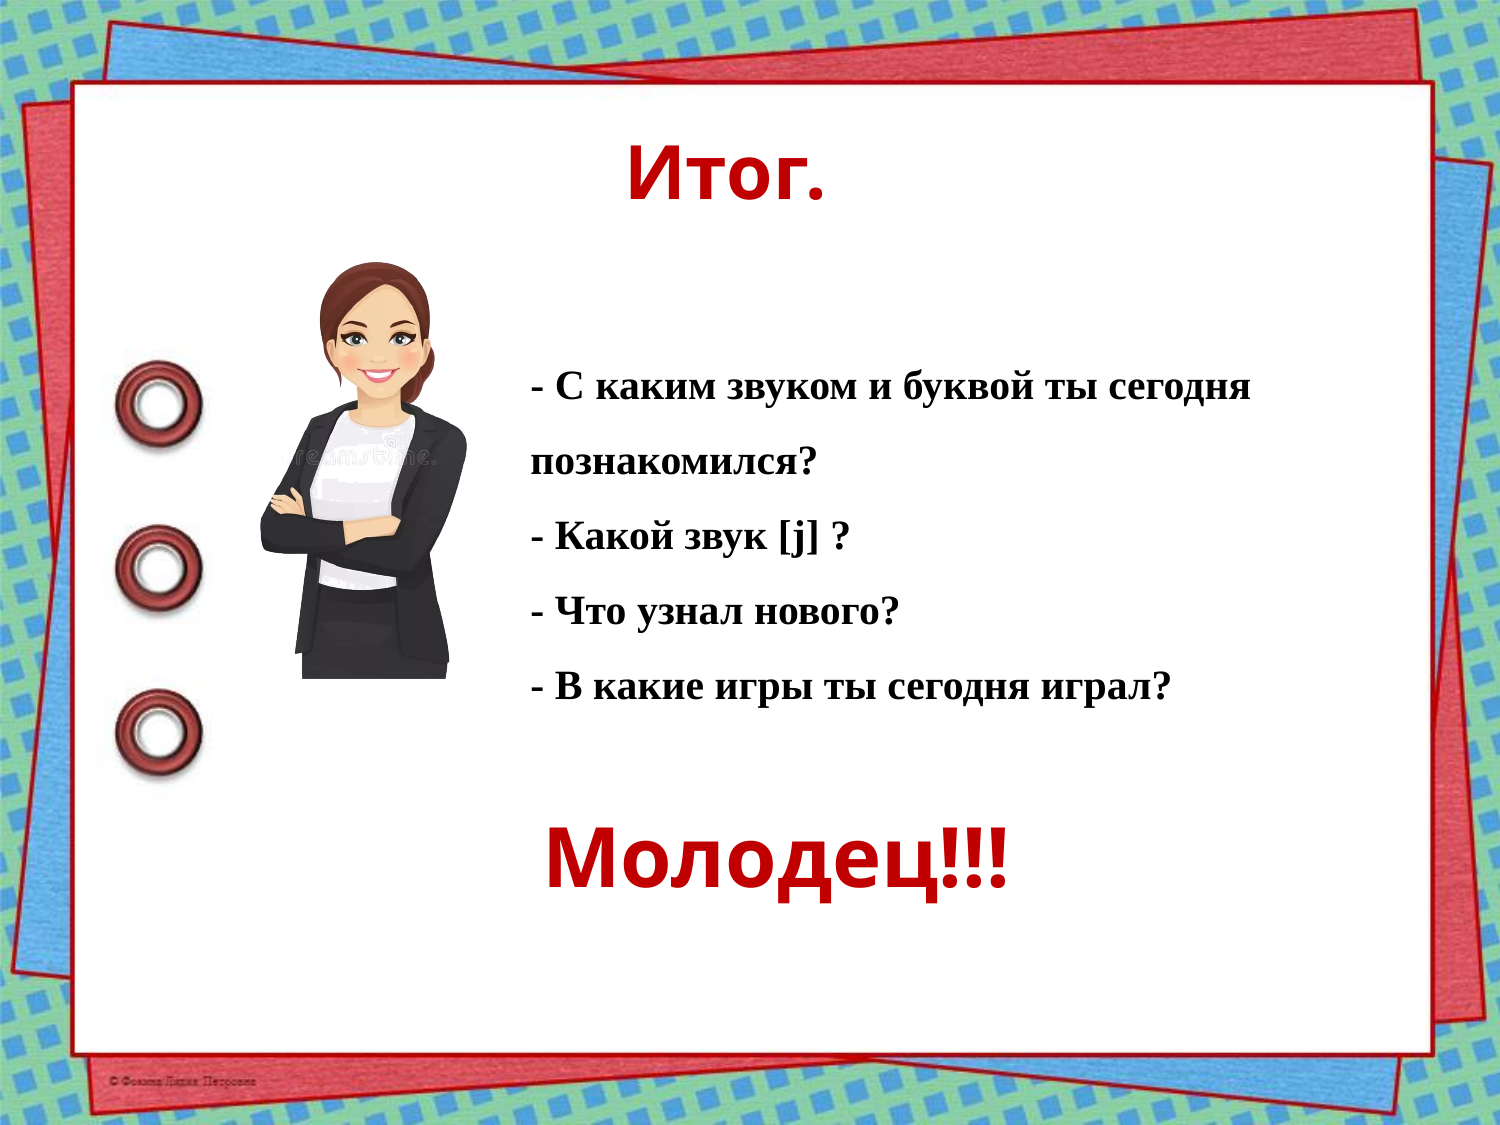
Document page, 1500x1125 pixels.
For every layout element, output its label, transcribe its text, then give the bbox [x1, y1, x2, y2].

text_box - С каким звуком и буквой ты сегодня познакомился? - Какой звук [ϳ] ? - Что узнал нового? - В какие игры ты сегодня играл? [515, 257, 1371, 716]
picture [0, 0, 1500, 1125]
text_box Итог. [609, 117, 1032, 222]
text_box Молодец!!! [527, 796, 1090, 912]
